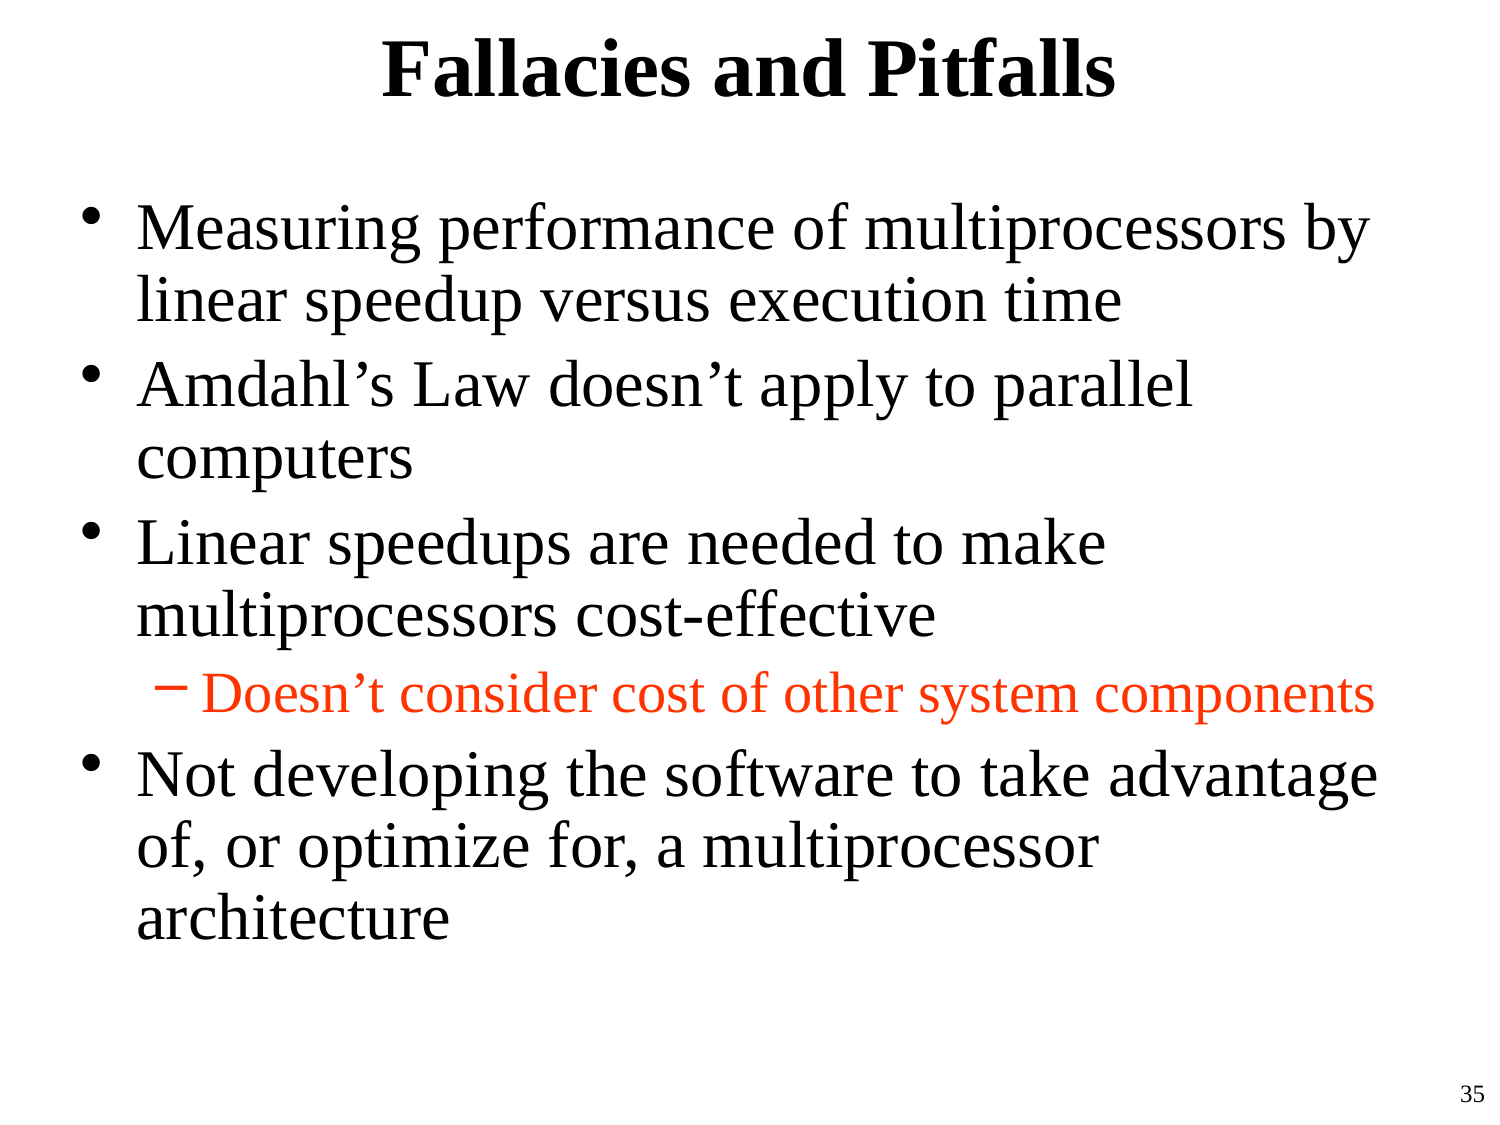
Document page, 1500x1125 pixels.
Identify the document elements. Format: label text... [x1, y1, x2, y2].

title Fallacies and Pitfalls [0, 0, 1500, 126]
slide_number 35 [1186, 1069, 1500, 1125]
list Measuring performance of multiprocessors by linear speedup versus execution time Amdahl’s Law doesn’t apply to parallel computers Linear speedups are needed to make multiprocessors cost-effective Doesn’t consider cost of other system components Not developing the software to take advantage of, or optimize for, a multiprocessor architecture [64, 184, 1424, 1002]
